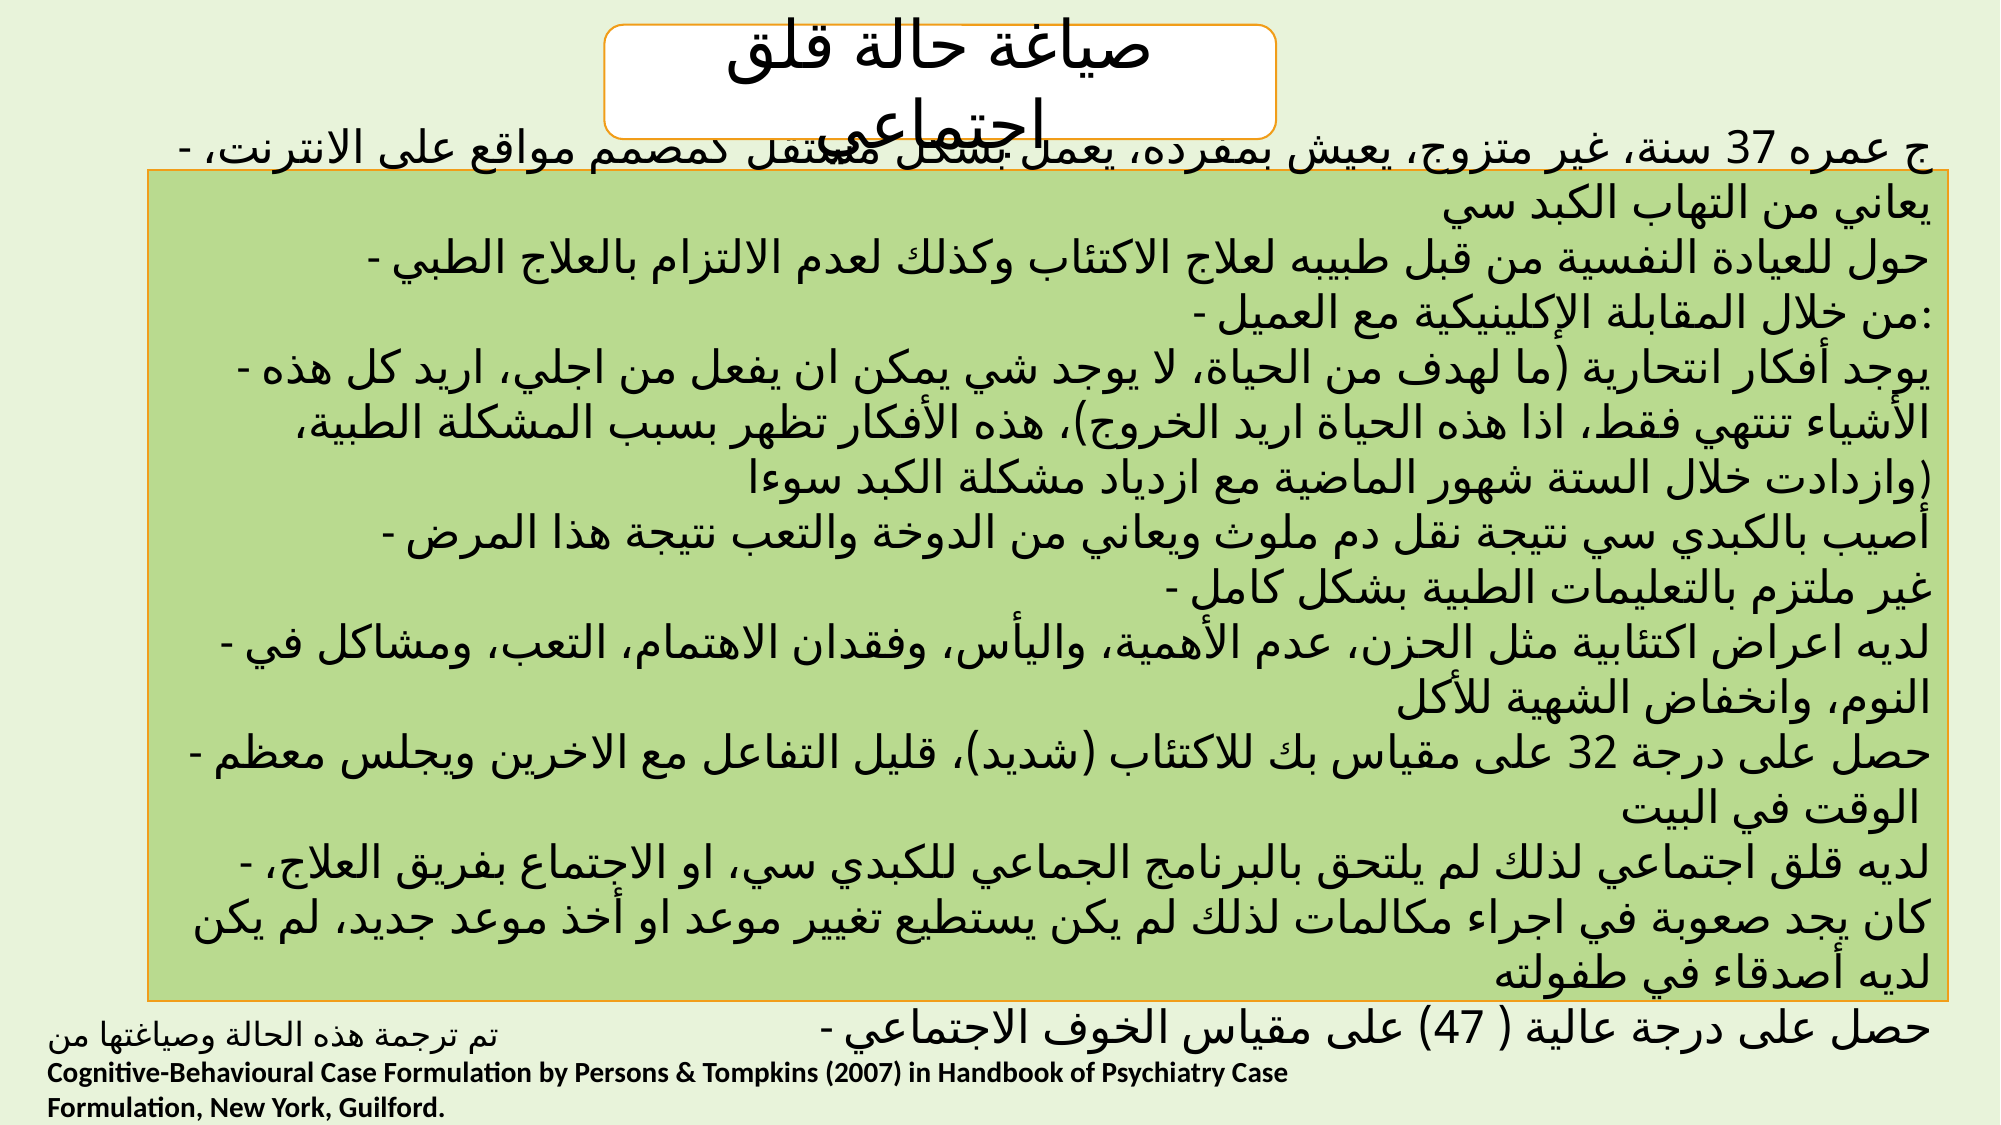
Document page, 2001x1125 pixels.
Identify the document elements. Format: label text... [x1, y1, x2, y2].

text_box تم ترجمة هذه الحالة وصياغتها من Cognitive-Behavioural Case Formulation by Persons & Tompkins (2007) in Handbook of Psychiatry Case Formulation, New York, Guilford. [32, 1001, 1311, 1125]
text_box صياغة حالة قلق اجتماعي [603, 23, 1278, 141]
text_box - ج عمره 37 سنة، غير متزوج، يعيش بمفرده، يعمل بشكل مستقل كمصمم مواقع على الانترنت، يعاني من التهاب الكبد سي - حول للعيادة النفسية من قبل طبيبه لعلاج الاكتئاب وكذلك لعدم الالتزام بالعلاج الطبي - من خلال المقابلة الإكلينيكية مع العميل: - يوجد أفكار انتحارية (ما لهدف من الحياة، لا يوجد شي يمكن ان يفعل من اجلي، اريد كل هذه الأشياء تنتهي فقط، اذا هذه الحياة اريد الخروج)، هذه الأفكار تظهر بسبب المشكلة الطبية، وازدادت خلال الستة شهور الماضية مع ازدياد مشكلة الكبد سوءا) - أصيب بالكبدي سي نتيجة نقل دم ملوث ويعاني من الدوخة والتعب نتيجة هذا المرض - غير ملتزم بالتعليمات الطبية بشكل كامل - لديه اعراض اكتئابية مثل الحزن، عدم الأهمية، واليأس، وفقدان الاهتمام، التعب، ومشاكل في النوم، وانخفاض الشهية للأكل - حصل على درجة 32 على مقياس بك للاكتئاب (شديد)، قليل التفاعل مع الاخرين ويجلس معظم الوقت في البيت - لديه قلق اجتماعي لذلك لم يلتحق بالبرنامج الجماعي للكبدي سي، او الاجتماع بفريق العلاج، كان يجد صعوبة في اجراء مكالمات لذلك لم يكن يستطيع تغيير موعد او أخذ موعد جديد، لم يكن لديه أصدقاء في طفولته - حصل على درجة عالية ( 47) على مقياس الخوف الاجتماعي [147, 169, 1949, 1002]
